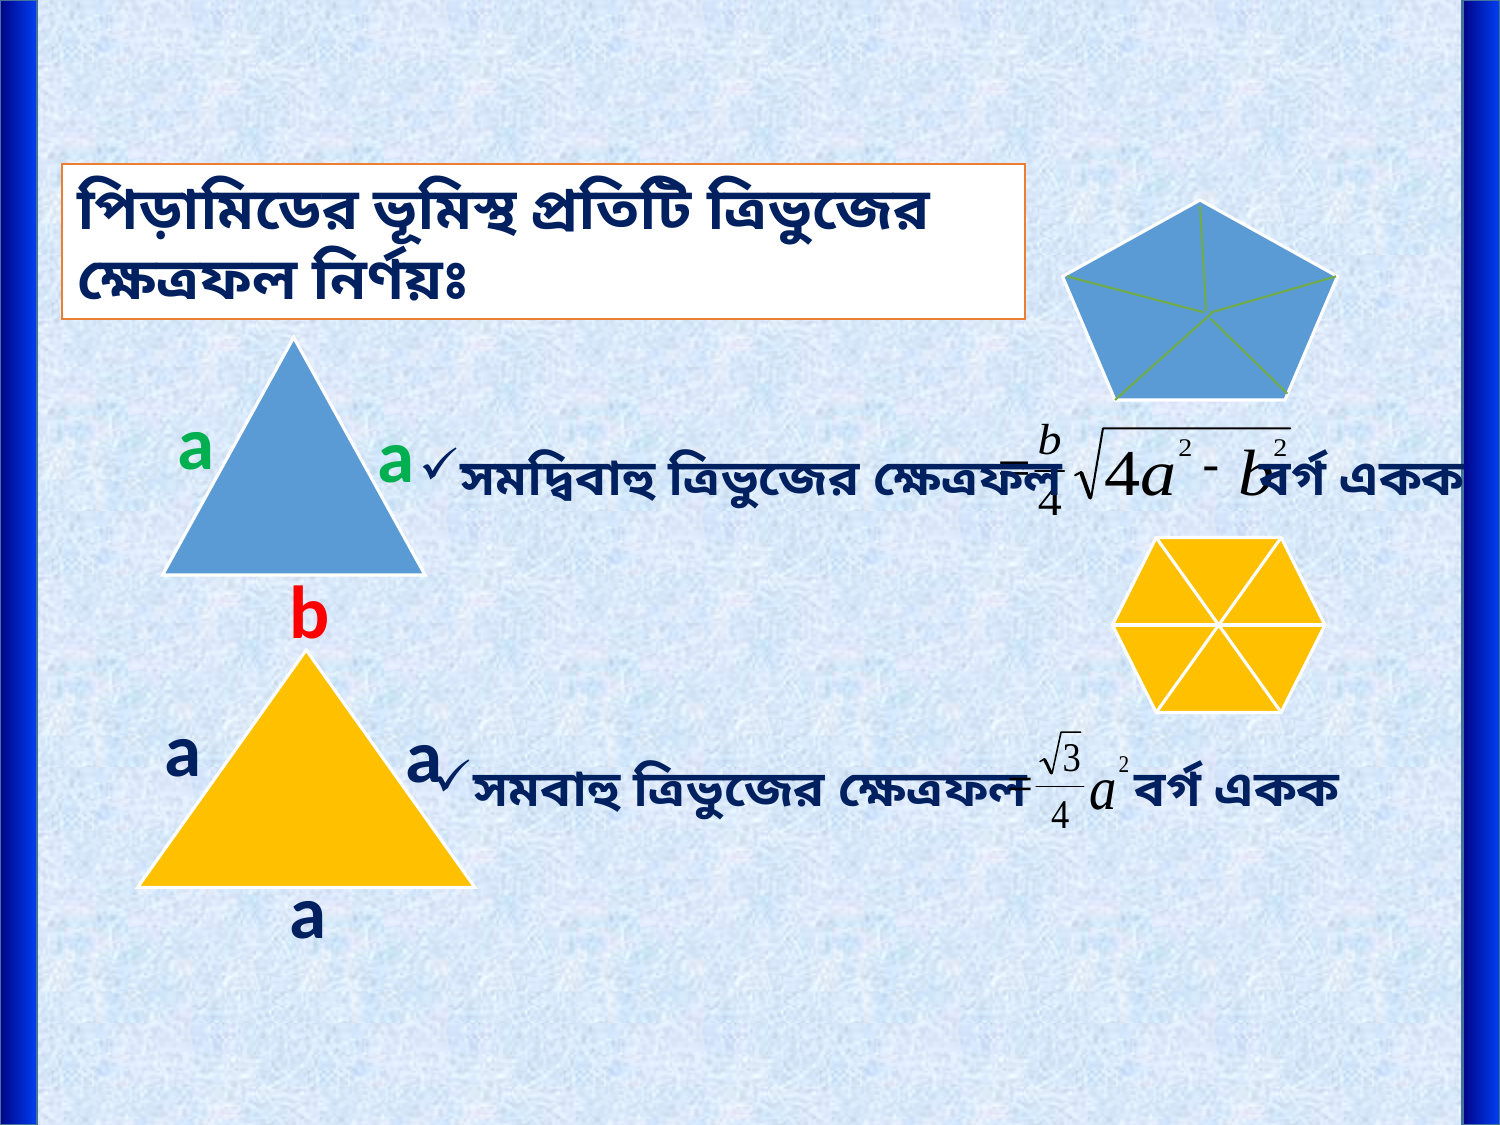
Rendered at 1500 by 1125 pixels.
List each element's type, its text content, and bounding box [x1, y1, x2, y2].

text_box [1461, 0, 1500, 1125]
text_box b [275, 556, 325, 662]
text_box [500, 721, 1338, 838]
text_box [1112, 537, 1325, 713]
text_box a [275, 856, 325, 962]
text_box a [150, 693, 200, 799]
picture [38, 0, 1461, 1125]
text_box [134, 647, 479, 890]
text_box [1062, 199, 1338, 401]
text_box [0, 0, 38, 1125]
text_box a [362, 399, 413, 505]
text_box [493, 412, 1463, 525]
picture [471, 469, 485, 476]
text_box [159, 334, 428, 577]
text_box a [390, 699, 441, 805]
text_box a [162, 387, 213, 493]
text_box পিড়ামিডের ভূমিস্থ প্রতিটি ত্রিভুজের ক্ষেত্রফল নির্ণয়ঃ [61, 163, 1026, 320]
